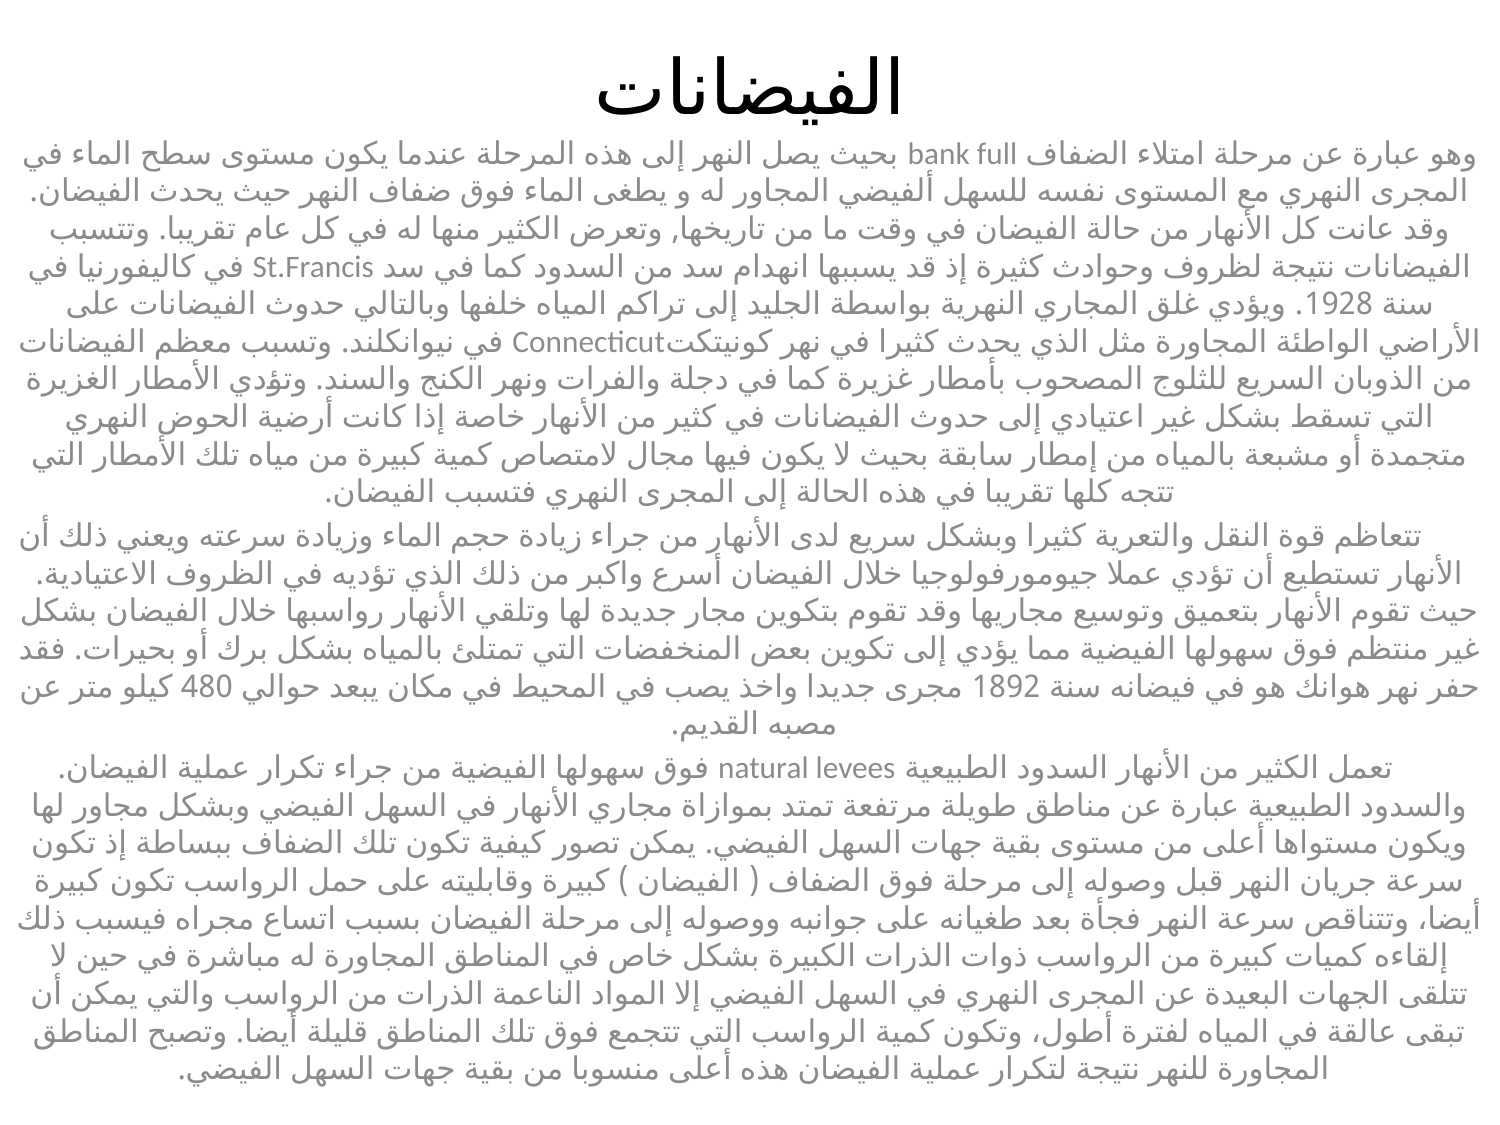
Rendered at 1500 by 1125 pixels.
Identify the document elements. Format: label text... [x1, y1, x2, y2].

title الفيضانات [112, 30, 1388, 125]
subtitle وهو عبارة عن مرحلة امتلاء الضفاف bank full بحيث يصل النهر إلى هذه المرحلة عندما يكون مستوى سطح الماء في المجرى النهري مع المستوى نفسه للسهل ألفيضي المجاور له و يطغى الماء فوق ضفاف النهر حيث يحدث الفيضان. وقد عانت كل الأنهار من حالة الفيضان في وقت ما من تاريخها, وتعرض الكثير منها له في كل عام تقريبا. وتتسبب الفيضانات نتيجة لظروف وحوادث كثيرة إذ قد يسببها انهدام سد من السدود كما في سد St.Francis في كاليفورنيا في سنة 1928. ويؤدي غلق المجاري النهرية بواسطة الجليد إلى تراكم المياه خلفها وبالتالي حدوث الفيضانات على الأراضي الواطئة المجاورة مثل الذي يحدث كثيرا في نهر كونيتكتConnecticut في نيوانكلند. وتسبب معظم الفيضانات من الذوبان السريع للثلوج المصحوب بأمطار غزيرة كما في دجلة والفرات ونهر الكنج والسند. وتؤدي الأمطار الغزيرة التي تسقط بشكل غير اعتيادي إلى حدوث الفيضانات في كثير من الأنهار خاصة إذا كانت أرضية الحوض النهري متجمدة أو مشبعة بالمياه من إمطار سابقة بحيث لا يكون فيها مجال لامتصاص كمية كبيرة من مياه تلك الأمطار التي تتجه كلها تقريبا في هذه الحالة إلى المجرى النهري فتسبب الفيضان. تتعاظم قوة النقل والتعرية كثيرا وبشكل سريع لدى الأنهار من جراء زيادة حجم الماء وزيادة سرعته ويعني ذلك أن الأنهار تستطيع أن تؤدي عملا جيومورفولوجيا خلال الفيضان أسرع واكبر من ذلك الذي تؤديه في الظروف الاعتيادية. حيث تقوم الأنهار بتعميق وتوسيع مجاريها وقد تقوم بتكوين مجار جديدة لها وتلقي الأنهار رواسبها خلال الفيضان بشكل غير منتظم فوق سهولها الفيضية مما يؤدي إلى تكوين بعض المنخفضات التي تمتلئ بالمياه بشكل برك أو بحيرات. فقد حفر نهر هوانك هو في فيضانه سنة 1892 مجرى جديدا واخذ يصب في المحيط في مكان يبعد حوالي 480 كيلو متر عن مصبه القديم. تعمل الكثير من الأنهار السدود الطبيعية natural levees فوق سهولها الفيضية من جراء تكرار عملية الفيضان. والسدود الطبيعية عبارة عن مناطق طويلة مرتفعة تمتد بموازاة مجاري الأنهار في السهل الفيضي وبشكل مجاور لها ويكون مستواها أعلى من مستوى بقية جهات السهل الفيضي. يمكن تصور كيفية تكون تلك الضفاف ببساطة إذ تكون سرعة جريان النهر قبل وصوله إلى مرحلة فوق الضفاف ( الفيضان ) كبيرة وقابليته على حمل الرواسب تكون كبيرة أيضا، وتتناقص سرعة النهر فجأة بعد طغيانه على جوانبه ووصوله إلى مرحلة الفيضان بسبب اتساع مجراه فيسبب ذلك إلقاءه كميات كبيرة من الرواسب ذوات الذرات الكبيرة بشكل خاص في المناطق المجاورة له مباشرة في حين لا تتلقى الجهات البعيدة عن المجرى النهري في السهل الفيضي إلا المواد الناعمة الذرات من الرواسب والتي يمكن أن تبقى عالقة في المياه لفترة أطول، وتكون كمية الرواسب التي تتجمع فوق تلك المناطق قليلة أيضا. وتصبح المناطق المجاورة للنهر نتيجة لتكرار عملية الفيضان هذه أعلى منسوبا من بقية جهات السهل الفيضي. [0, 125, 1500, 1094]
